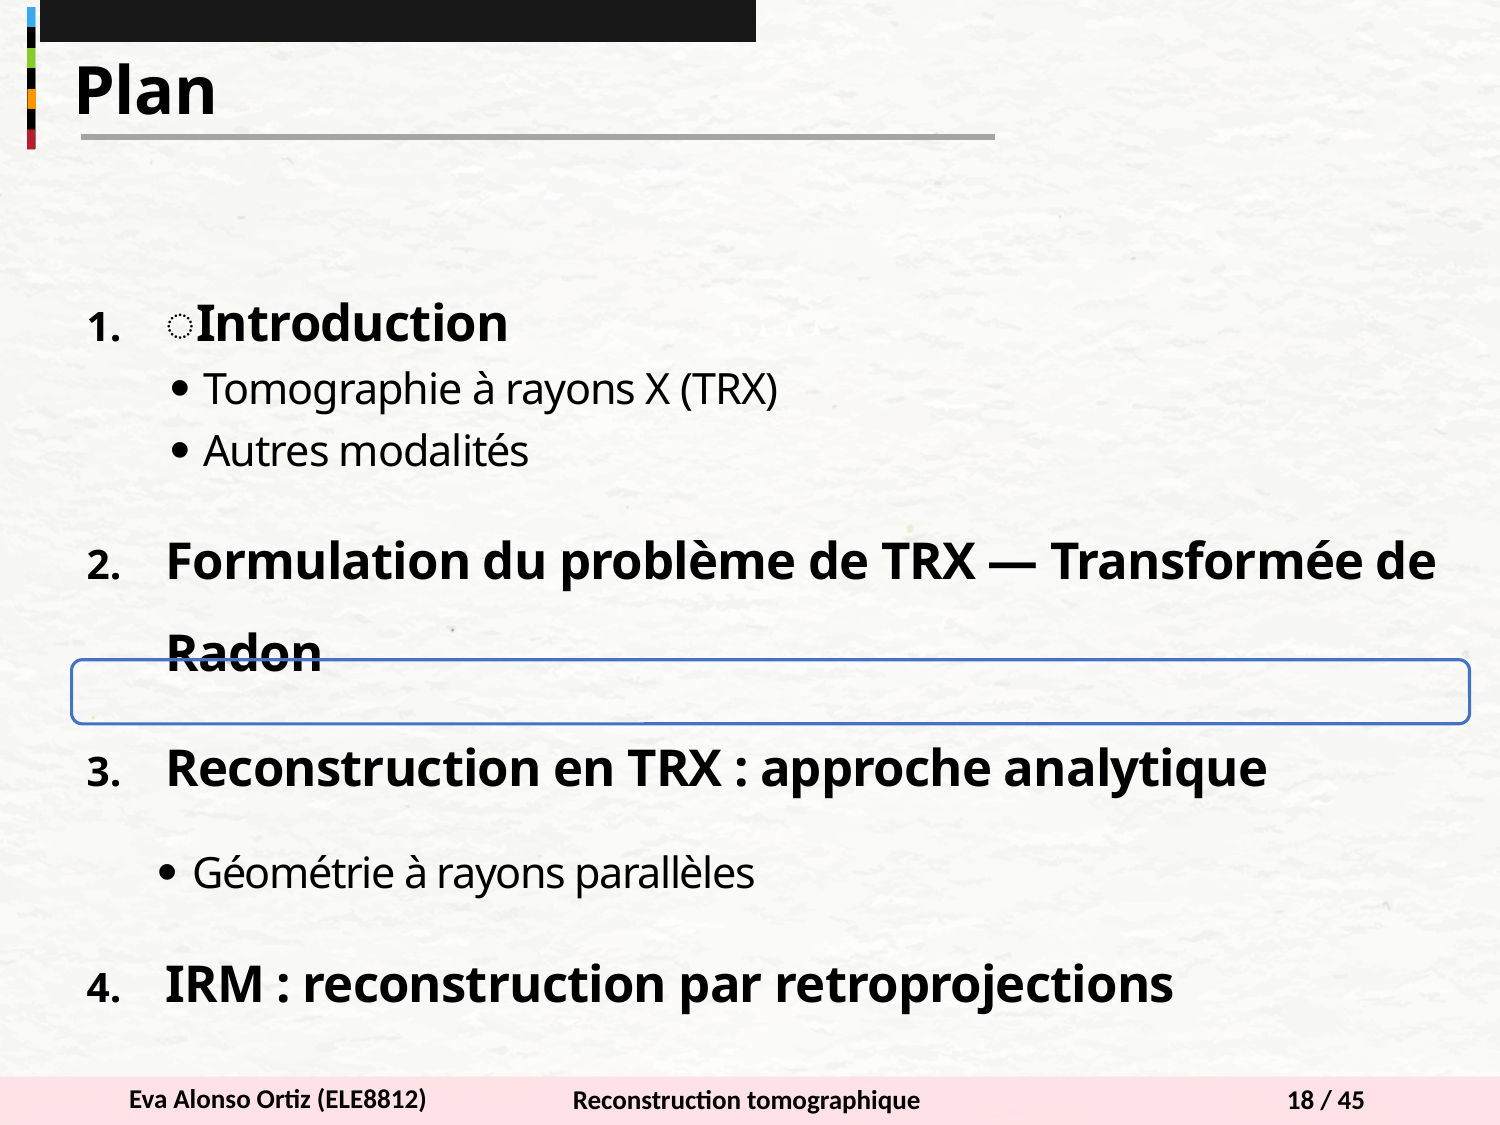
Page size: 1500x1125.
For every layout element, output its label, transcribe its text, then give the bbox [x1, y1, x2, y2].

text_box Plan [58, 40, 1307, 136]
picture [0, 0, 1500, 1125]
list ͏͏Introduction Tomographie à rayons X (TRX) Autres modalités Formulation du problème de TRX ― Transformée de Radon Reconstruction en TRX : approche analytique Géométrie à rayons parallèles IRM : reconstruction par retroprojections [71, 252, 1500, 1023]
text_box [70, 658, 1471, 725]
